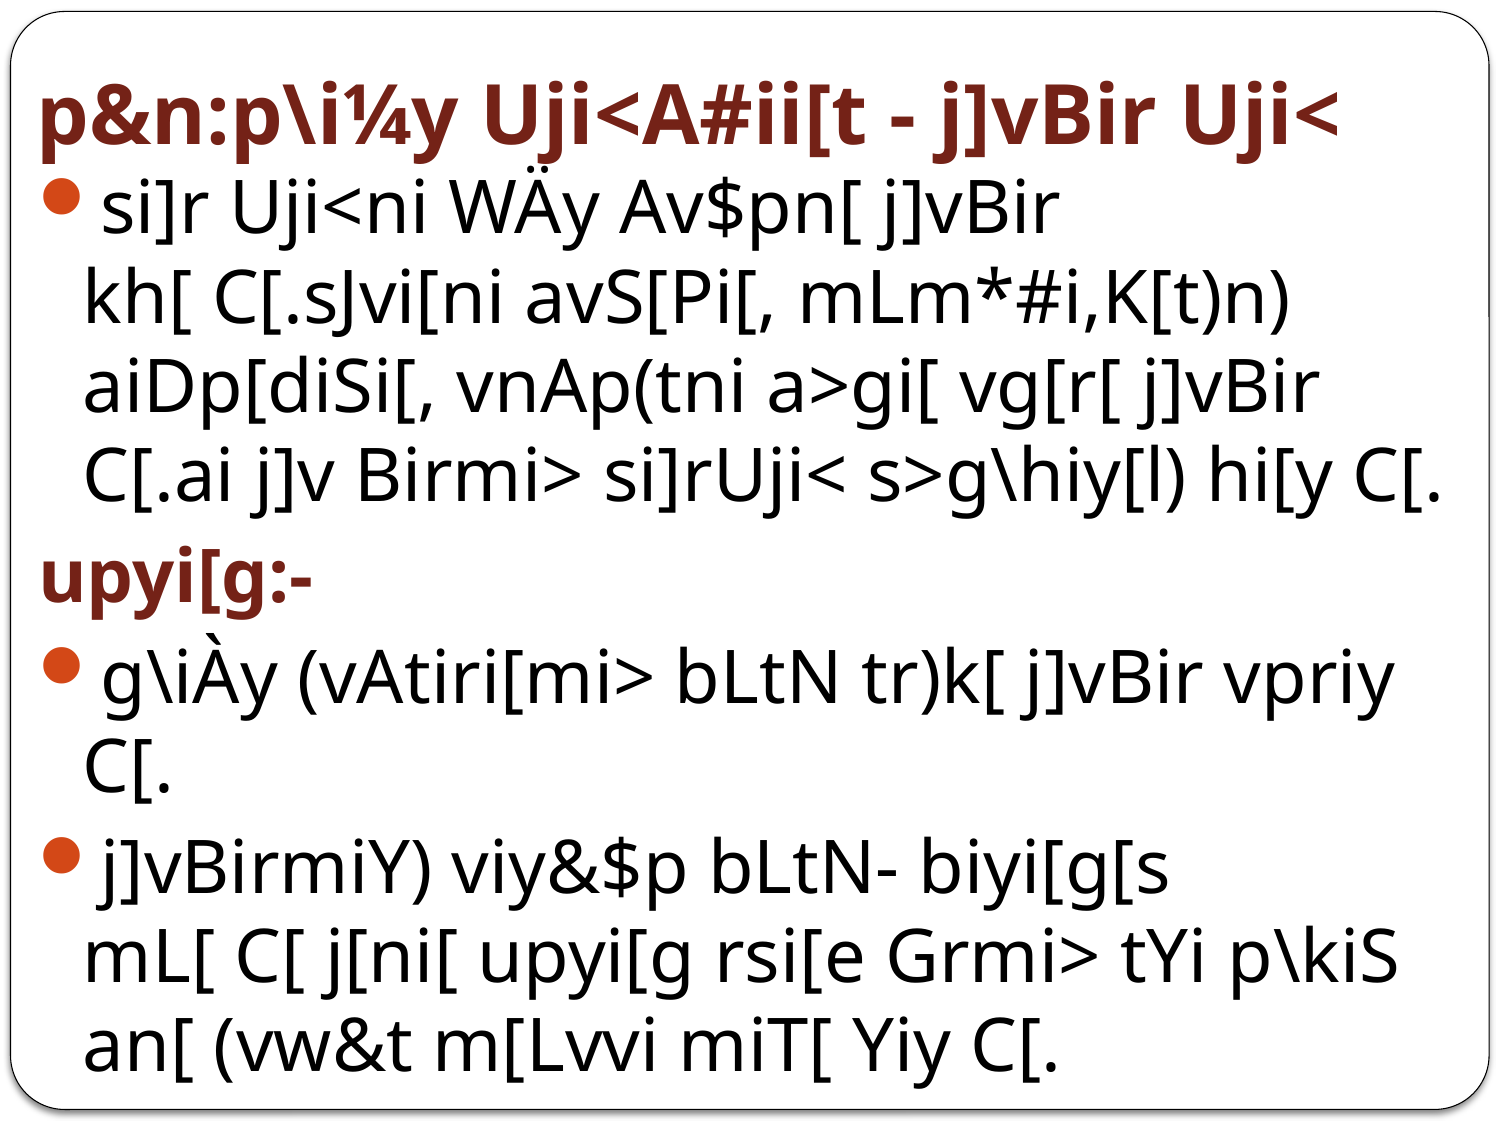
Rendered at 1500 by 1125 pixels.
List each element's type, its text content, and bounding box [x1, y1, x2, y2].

list si]r Uji<ni WÄy Av$pn[ j]vBir kh[ C[.sJvi[ni avS[Pi[, mLm*#i,K[t)n) aiDp[diSi[, vnAp(tni a>gi[ vg[r[ j]vBir C[.ai j]v Birmi> si]rUji< s>g\hiy[l) hi[y C[. upyi[g:- g\iÀy (vAtiri[mi> bLtN tr)k[ j]vBir vpriy C[. j]vBirmiY) viy&$p bLtN- biyi[g[s mL[ C[ j[ni[ upyi[g rsi[e Grmi> tYi p\kiS an[ (vw&t m[Lvvi miT[ Yiy C[. [23, 152, 1465, 1125]
title p&n:p\i¼y Uji<A#ii[t - j]vBir Uji< [0, 0, 1442, 176]
